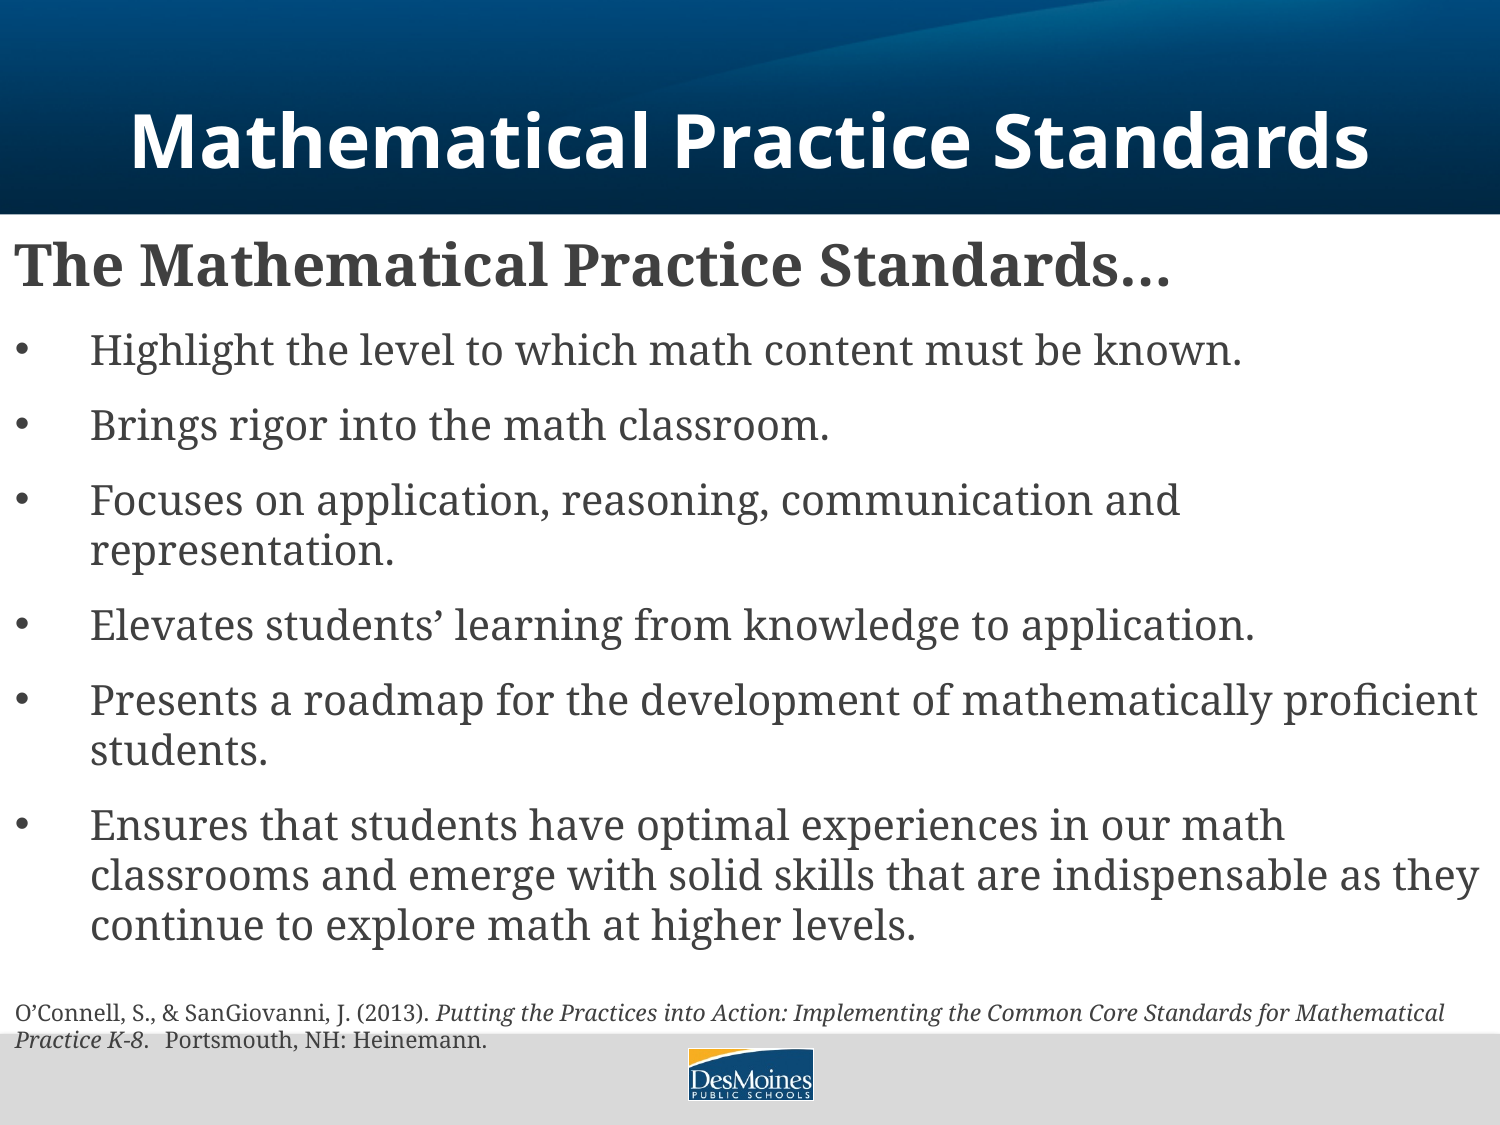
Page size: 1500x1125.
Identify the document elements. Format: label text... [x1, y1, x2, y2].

picture [958, 0, 1500, 221]
text_box The Mathematical Practice Standards… Highlight the level to which math content must be known. Brings rigor into the math classroom. Focuses on application, reasoning, communication and representation. Elevates students’ learning from knowledge to application. Presents a roadmap for the development of mathematically proficient students. Ensures that students have optimal experiences in our math classrooms and emerge with solid skills that are indispensable as they continue to explore math at higher levels. O’Connell, S., & SanGiovanni, J. (2013). Putting the Practices into Action: Implementing the Common Core Standards for Mathematical Practice K-8. Portsmouth, NH: Heinemann. [0, 221, 1500, 1125]
title Mathematical Practice Standards [75, 45, 1425, 221]
picture [0, 0, 1098, 221]
